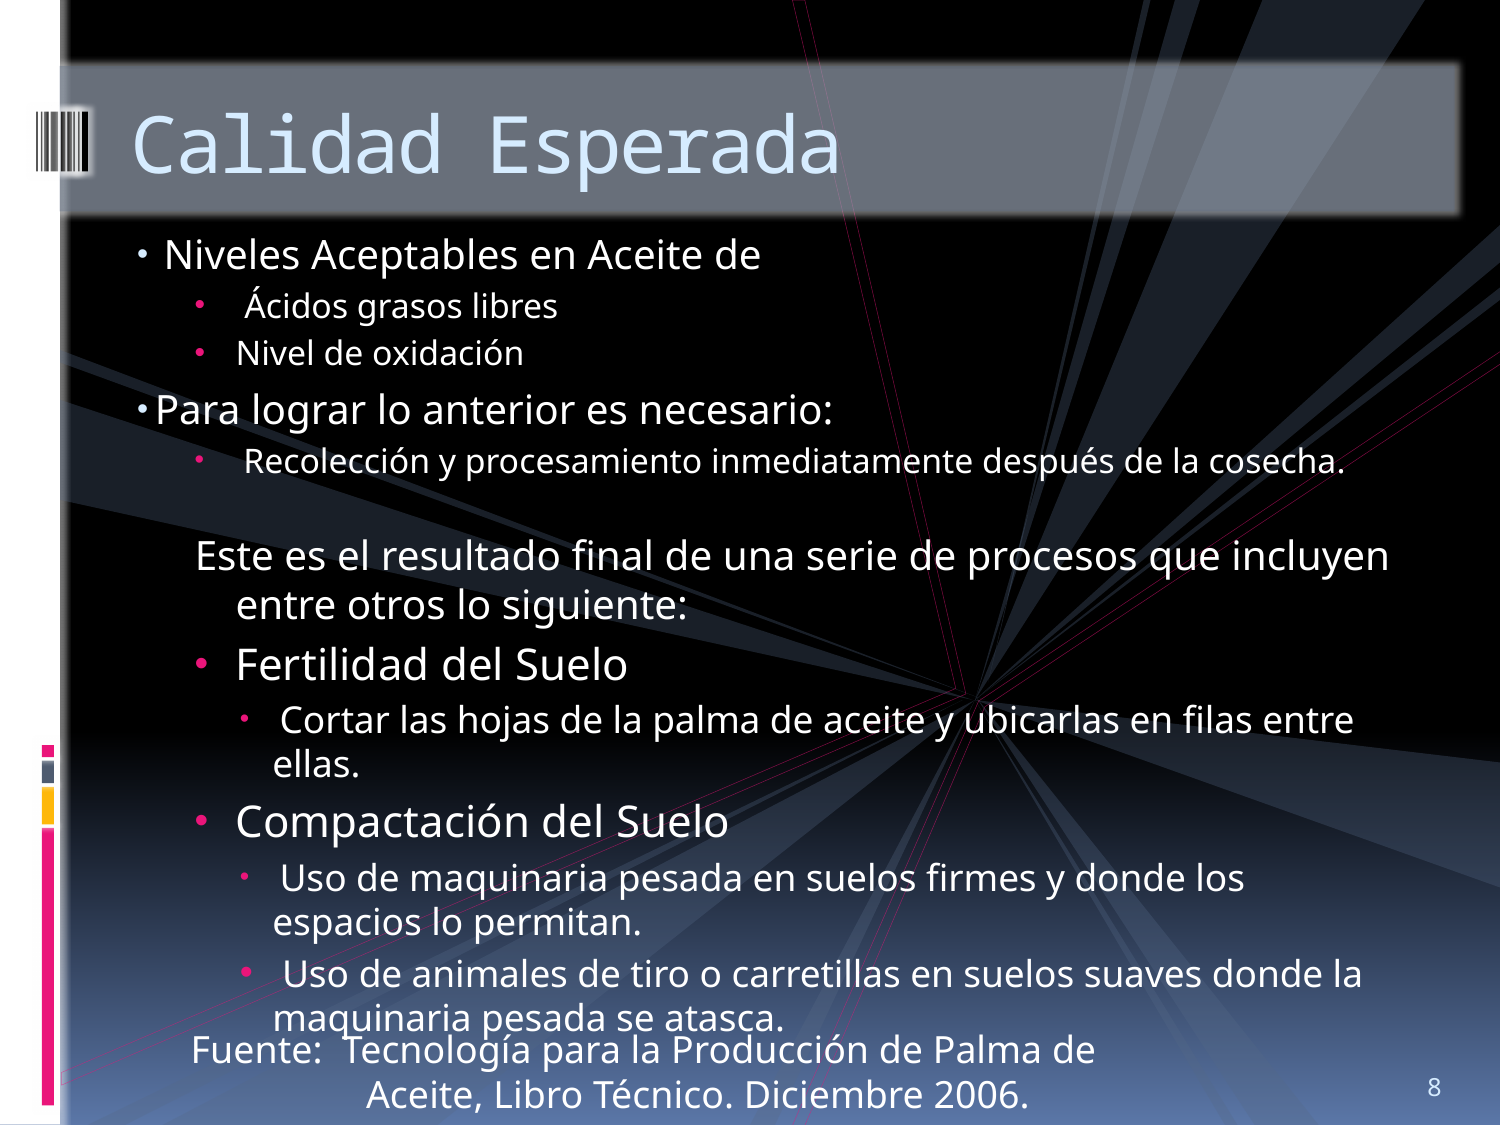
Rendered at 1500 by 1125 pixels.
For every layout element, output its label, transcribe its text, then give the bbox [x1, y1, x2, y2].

text_box Fuente: Tecnología para la Producción de Palma de Aceite, Libro Técnico. Diciembre 2006. [175, 1018, 1112, 1124]
slide_number 8 [1412, 1052, 1488, 1113]
list Niveles Aceptables en Aceite de Ácidos grasos libres Nivel de oxidación Para lograr lo anterior es necesario: Recolección y procesamiento inmediatamente después de la cosecha. Este es el resultado final de una serie de procesos que incluyen entre otros lo siguiente: Fertilidad del Suelo Cortar las hojas de la palma de aceite y ubicarlas en filas entre ellas. Compactación del Suelo Uso de maquinaria pesada en suelos firmes y donde los espacios lo permitan. Uso de animales de tiro o carretillas en suelos suaves donde la maquinaria pesada se atasca. [115, 221, 1419, 1044]
title Calidad Esperada [115, 84, 1454, 212]
